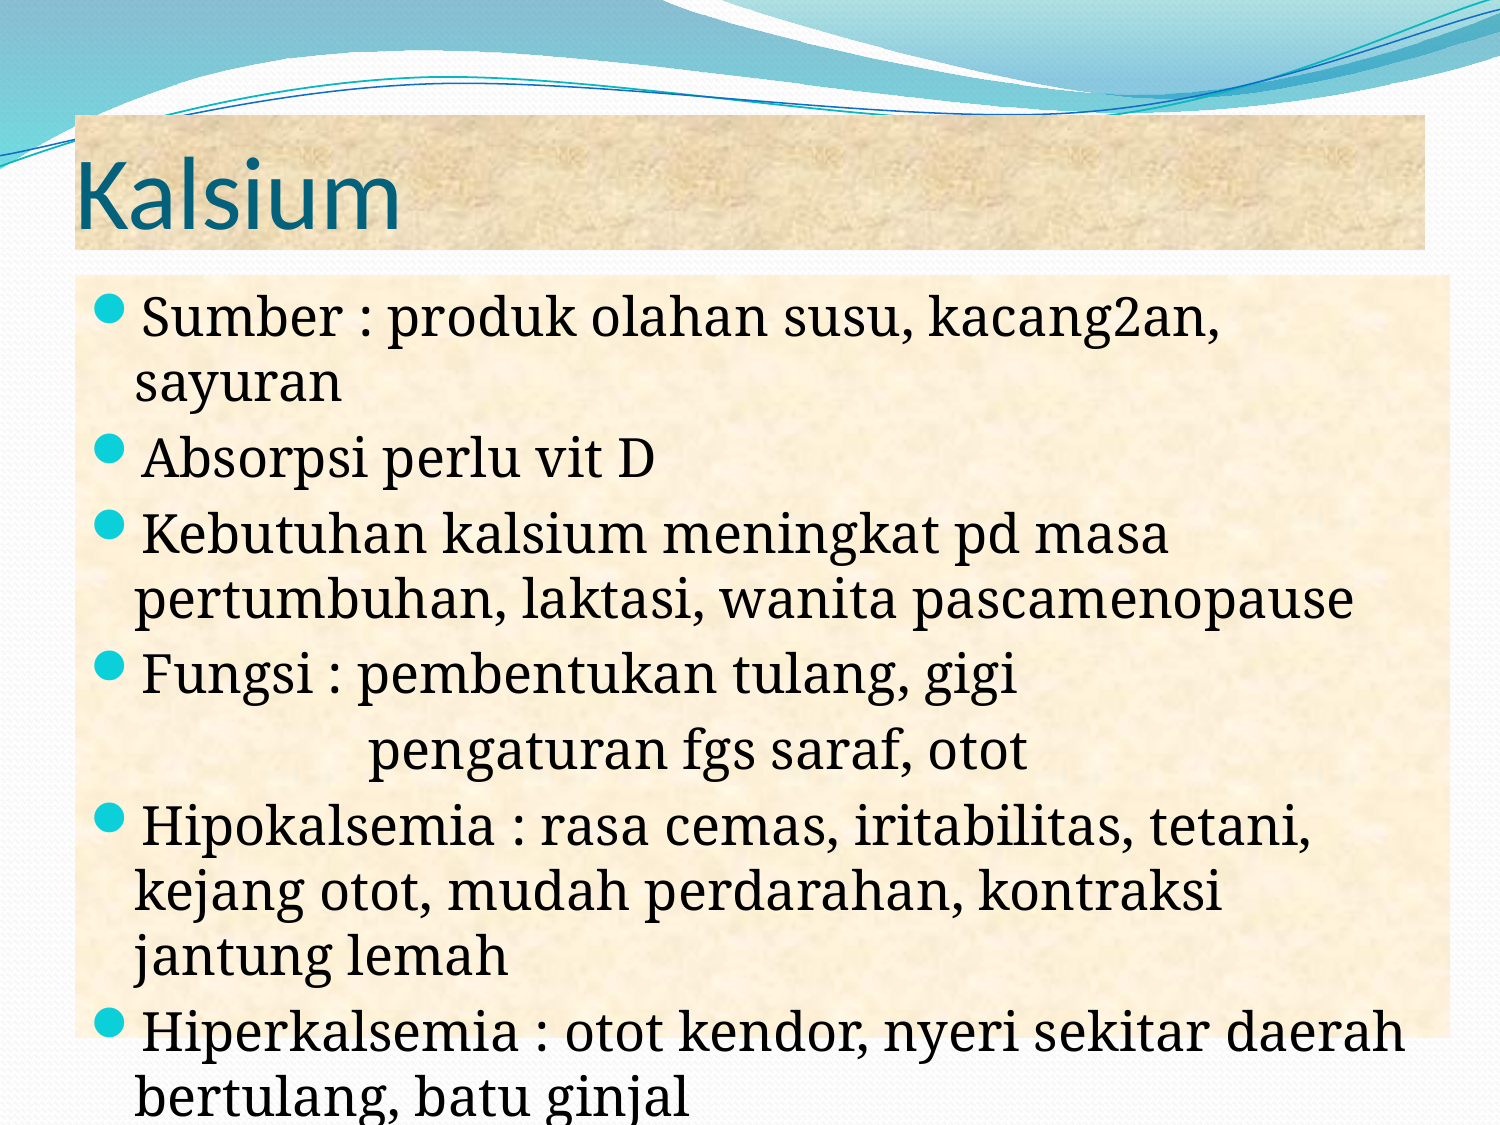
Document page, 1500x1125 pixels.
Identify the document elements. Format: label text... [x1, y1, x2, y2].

title Kalsium [74, 115, 1426, 251]
list Sumber : produk olahan susu, kacang2an, sayuran Absorpsi perlu vit D Kebutuhan kalsium meningkat pd masa pertumbuhan, laktasi, wanita pascamenopause Fungsi : pembentukan tulang, gigi pengaturan fgs saraf, otot Hipokalsemia : rasa cemas, iritabilitas, tetani, kejang otot, mudah perdarahan, kontraksi jantung lemah Hiperkalsemia : otot kendor, nyeri sekitar daerah bertulang, batu ginjal [74, 274, 1451, 1038]
